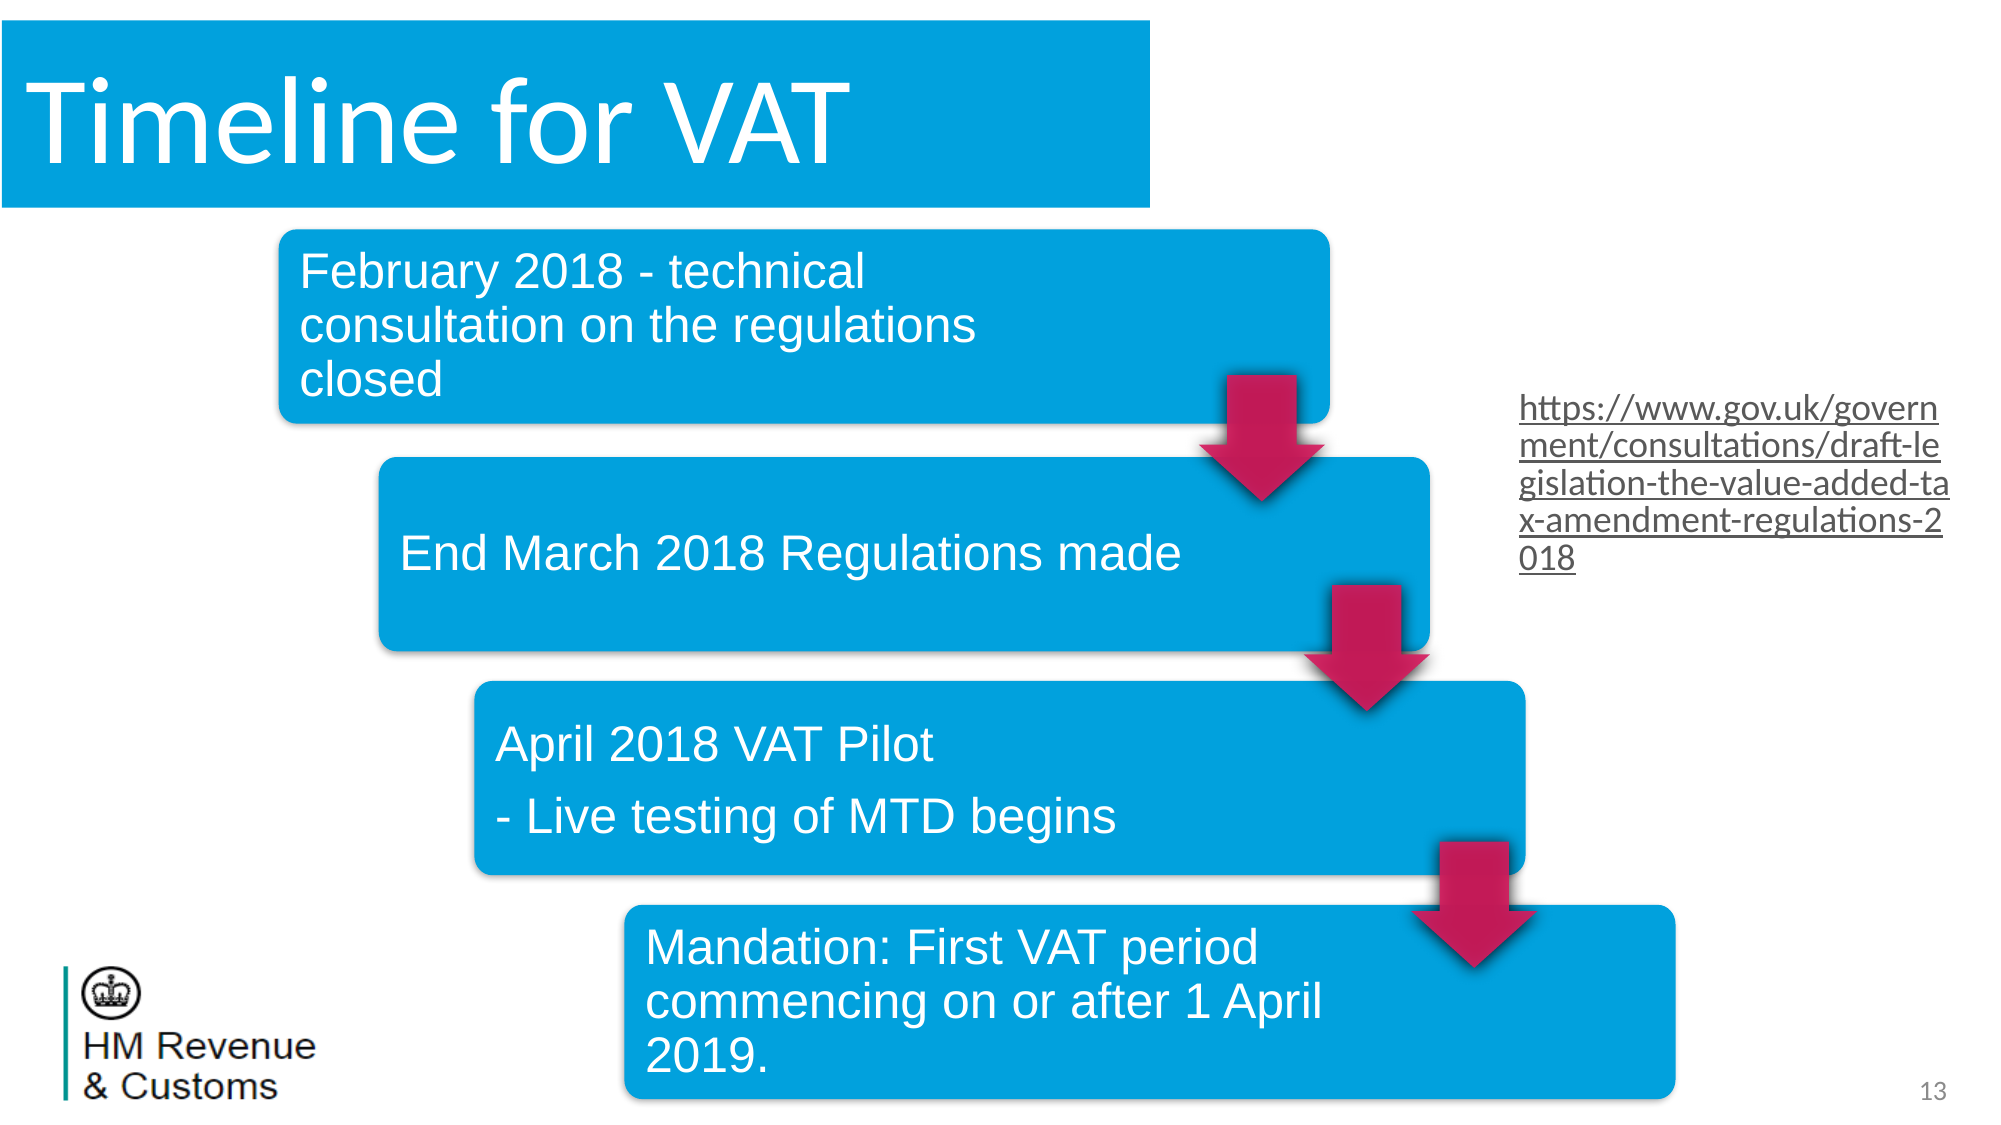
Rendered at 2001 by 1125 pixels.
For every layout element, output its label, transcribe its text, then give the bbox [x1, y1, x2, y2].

text_box February 2018 - technical consultation on the regulations closed [278, 229, 1330, 424]
text_box https://www.gov.uk/government/consultations/draft-legislation-the-value-added-tax-amendment-regulations-2018 [1504, 375, 1971, 480]
title Timeline for VAT [1, 20, 1150, 208]
text_box [1410, 840, 1539, 969]
picture [24, 945, 387, 1119]
text_box April 2018 VAT Pilot - Live testing of MTD begins [474, 680, 1526, 876]
text_box Mandation: First VAT period commencing on or after 1 April 2019. [624, 904, 1676, 1100]
text_box [1198, 374, 1326, 503]
text_box End March 2018 Regulations made [378, 457, 1430, 652]
slide_number 13 [1504, 1059, 1971, 1120]
text_box [1302, 584, 1431, 712]
